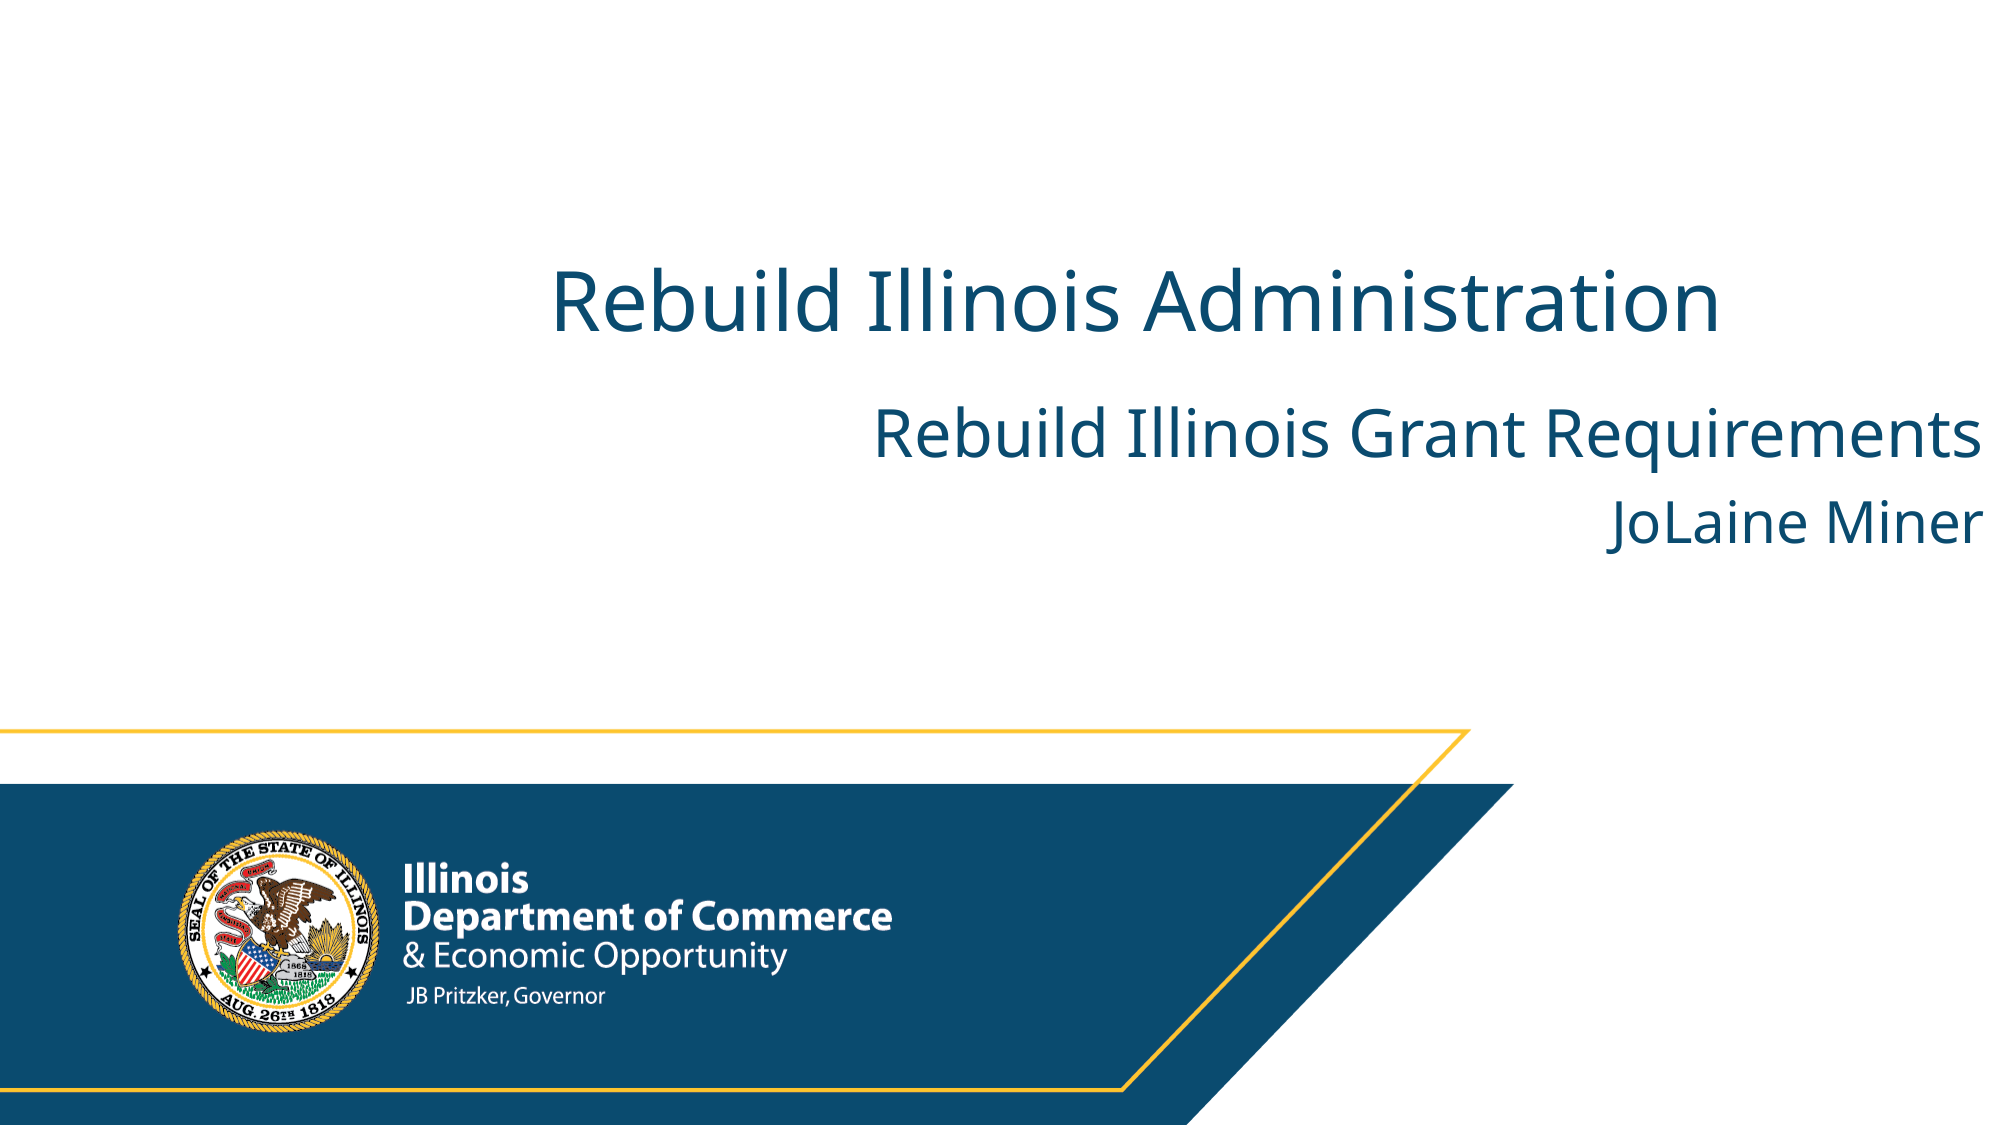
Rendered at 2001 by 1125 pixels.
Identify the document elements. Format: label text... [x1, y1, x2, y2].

subtitle Rebuild Illinois Grant Requirements JoLaine Miner [500, 392, 2000, 664]
picture [0, 0, 2000, 1125]
title Rebuild Illinois Administration [239, 85, 1739, 358]
